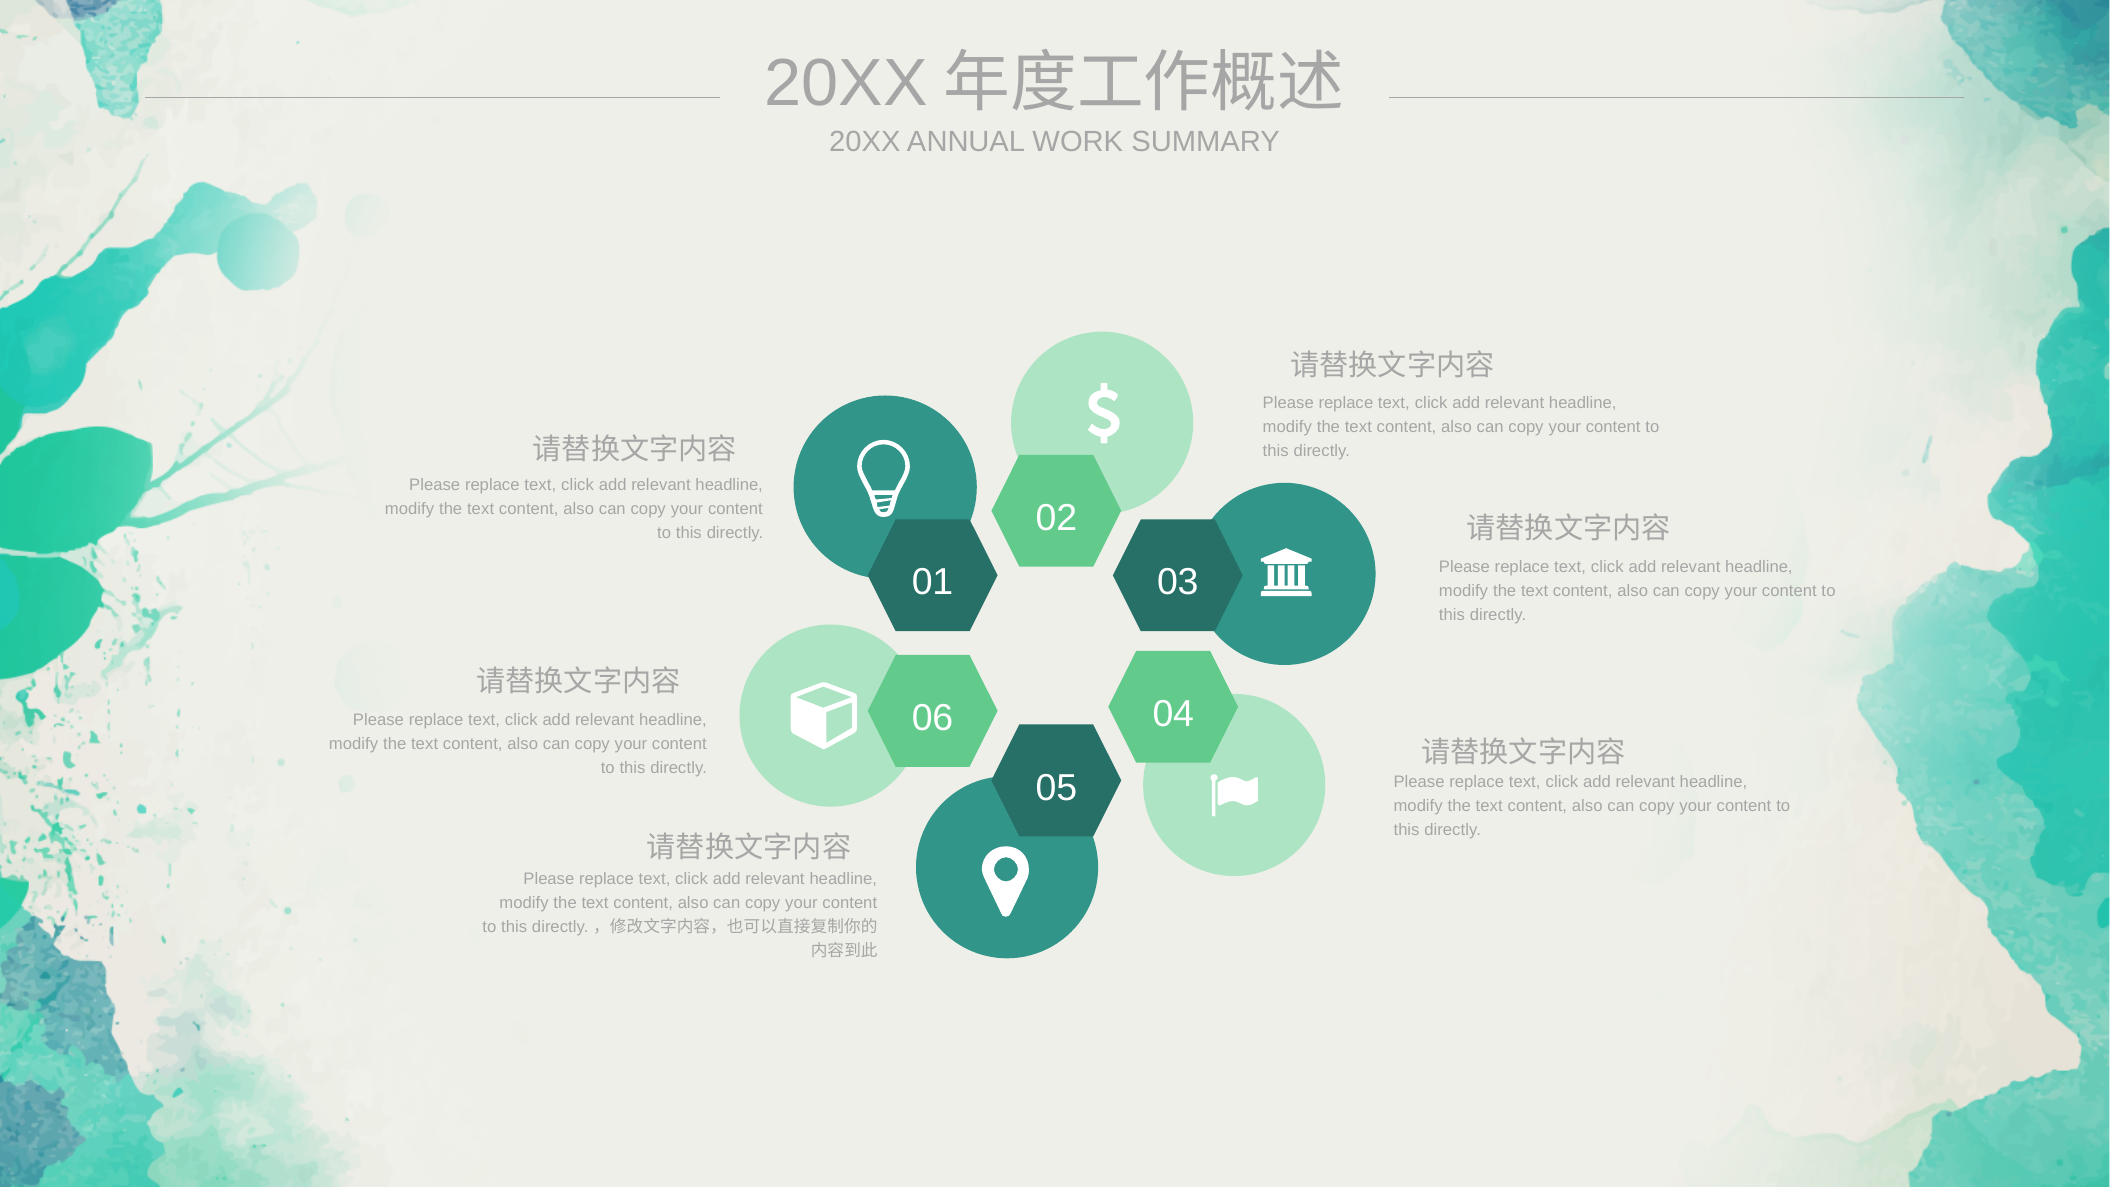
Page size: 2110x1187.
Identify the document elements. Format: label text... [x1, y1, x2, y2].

text_box [1260, 565, 1312, 597]
text_box 04 [1107, 649, 1240, 764]
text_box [480, 821, 878, 962]
text_box 01 [866, 518, 999, 633]
text_box [1087, 382, 1120, 444]
text_box [1010, 331, 1194, 513]
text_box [310, 655, 708, 776]
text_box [1439, 502, 1839, 622]
text_box 06 [866, 653, 999, 768]
text_box [1217, 777, 1258, 806]
text_box [1260, 548, 1312, 564]
text_box 05 [990, 723, 1123, 838]
text_box [790, 682, 858, 750]
text_box [1211, 482, 1377, 666]
text_box 03 [1111, 518, 1244, 633]
text_box [915, 777, 1099, 959]
text_box [738, 623, 906, 808]
text_box [857, 439, 910, 517]
text_box [1210, 774, 1218, 817]
text_box 02 [990, 453, 1123, 568]
text_box [1142, 693, 1326, 877]
picture [0, 0, 2110, 1187]
text_box 20XX ANNUAL WORK SUMMARY [824, 122, 1285, 158]
text_box [793, 395, 977, 577]
text_box 20XX年度工作概述 [730, 98, 1379, 119]
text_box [1393, 726, 1794, 838]
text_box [366, 423, 764, 541]
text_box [1262, 339, 1663, 459]
text_box 20XX年度工作概述 [730, 38, 1379, 96]
text_box [981, 846, 1029, 917]
